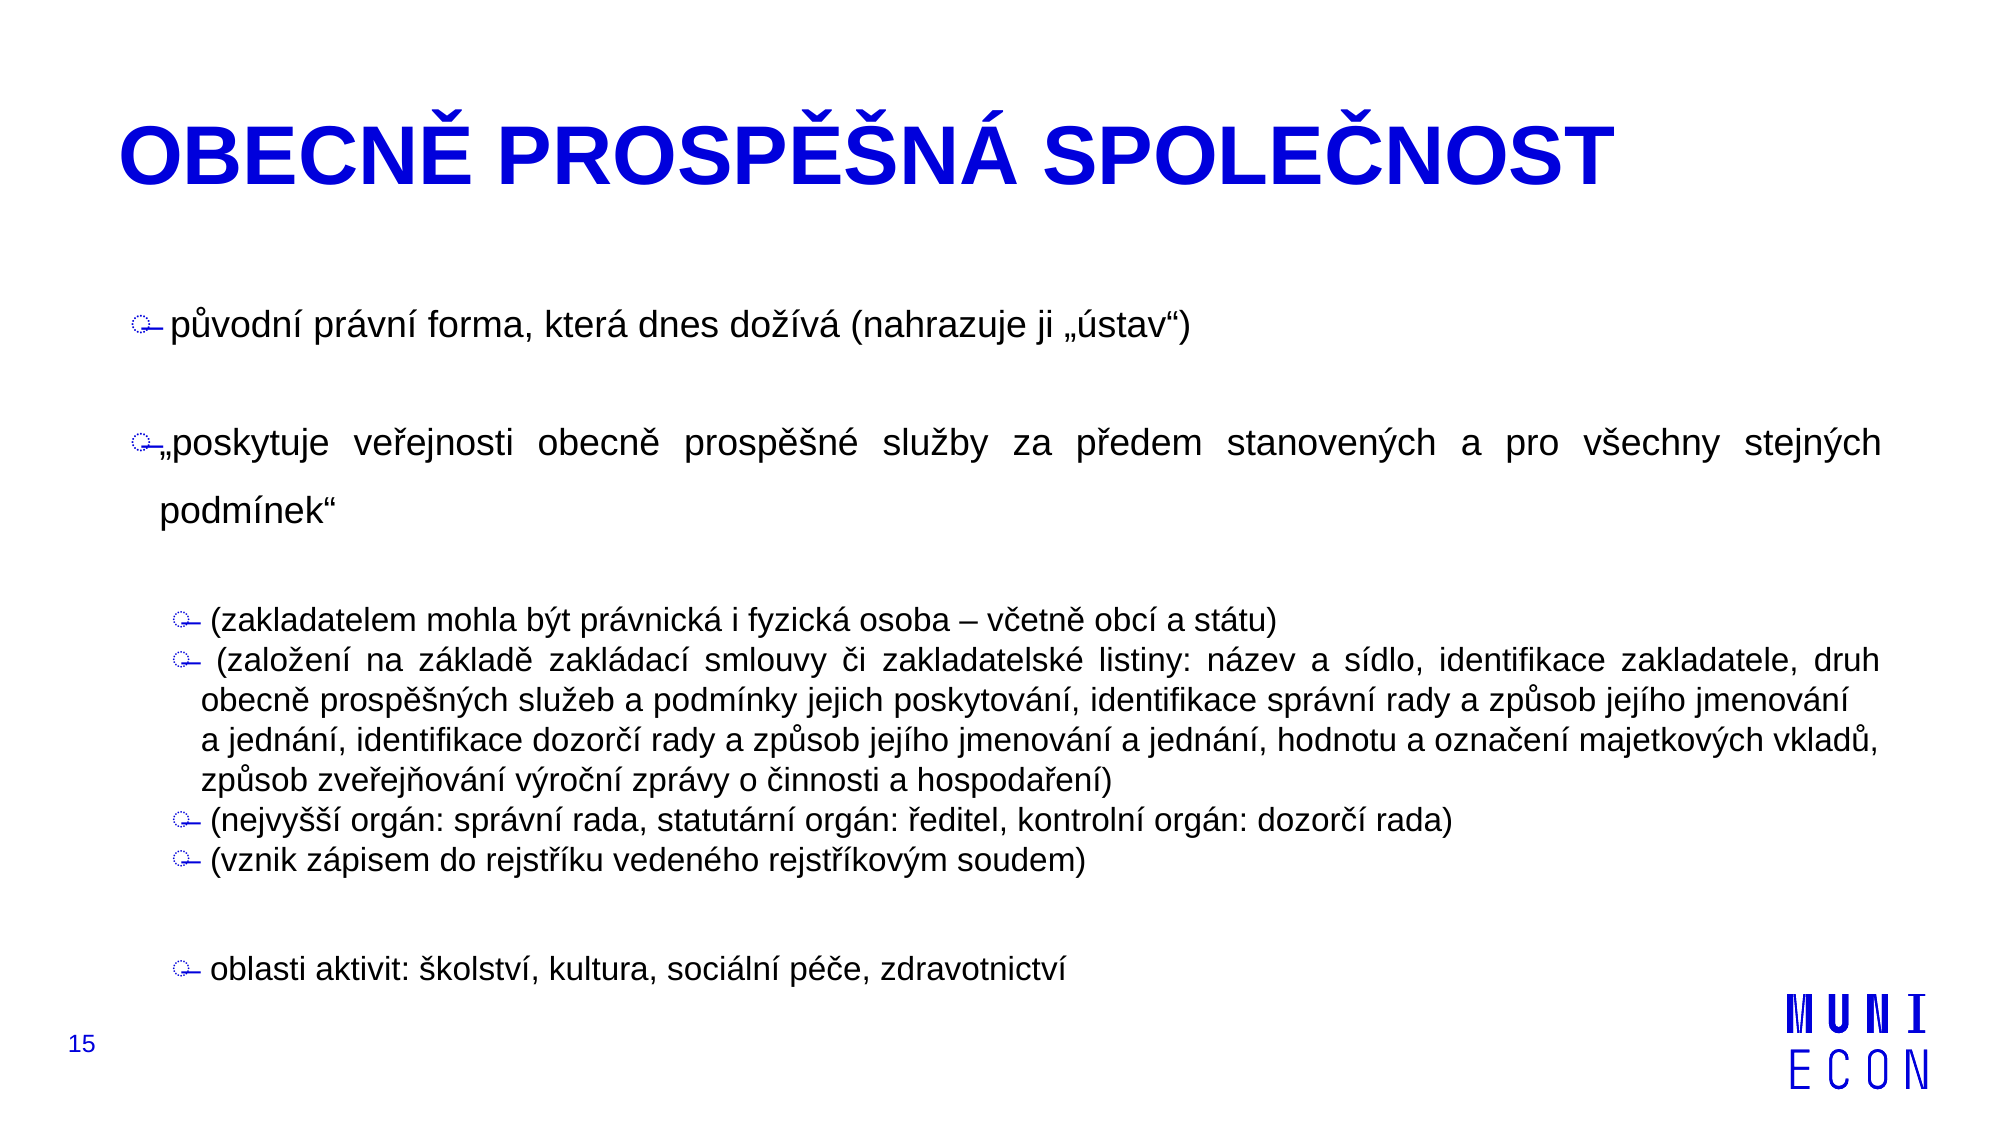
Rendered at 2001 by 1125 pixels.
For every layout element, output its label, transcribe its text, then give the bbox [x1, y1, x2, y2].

slide_number 15 [67, 1021, 110, 1063]
title OBECNĚ PROSPĚŠNÁ SPOLEČNOST [118, 118, 1883, 193]
list původní právní forma, která dnes dožívá (nahrazuje ji „ústav“) „poskytuje veřejnosti obecně prospěšné služby za předem stanovených a pro všechny stejných podmínek“ (zakladatelem mohla být právnická i fyzická osoba – včetně obcí a státu) (založení na základě zakládací smlouvy či zakladatelské listiny: název a sídlo, identifikace zakladatele, druh obecně prospěšných služeb a podmínky jejich poskytování, identifikace správní rady a způsob jejího jmenování a jednání, identifikace dozorčí rady a způsob jejího jmenování a jednání, hodnotu a označení majetkových vkladů, způsob zveřejňování výroční zprávy o činnosti a hospodaření) (nejvyšší orgán: správní rada, statutární orgán: ředitel, kontrolní orgán: dozorčí rada) (vznik zápisem do rejstříku vedeného rejstříkovým soudem) oblasti aktivit: školství, kultura, sociální péče, zdravotnictví [118, 277, 1883, 957]
